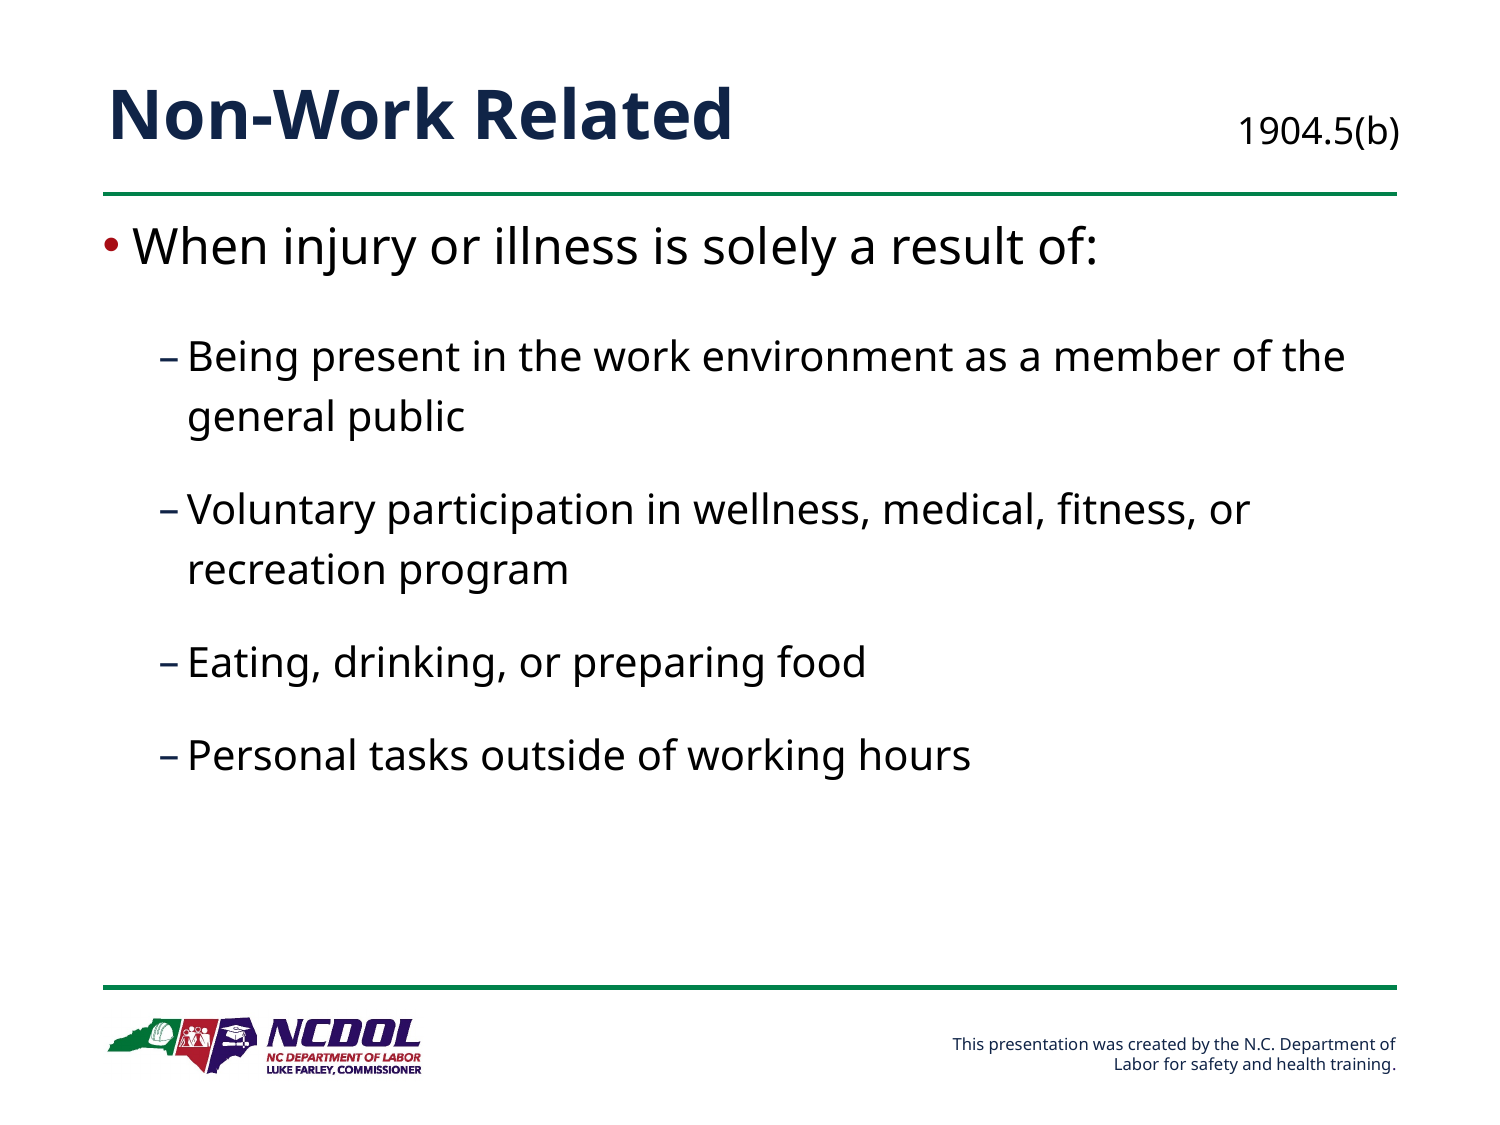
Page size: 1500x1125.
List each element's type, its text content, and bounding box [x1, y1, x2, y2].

list When injury or illness is solely a result of: Being present in the work environment as a member of the general public Voluntary participation in wellness, medical, fitness, or recreation program Eating, drinking, or preparing food Personal tasks outside of working hours [87, 195, 1400, 938]
text_box 1904.5(b) [1222, 99, 1416, 160]
title Non-Work Related [75, 72, 1463, 163]
picture [103, 1009, 424, 1082]
